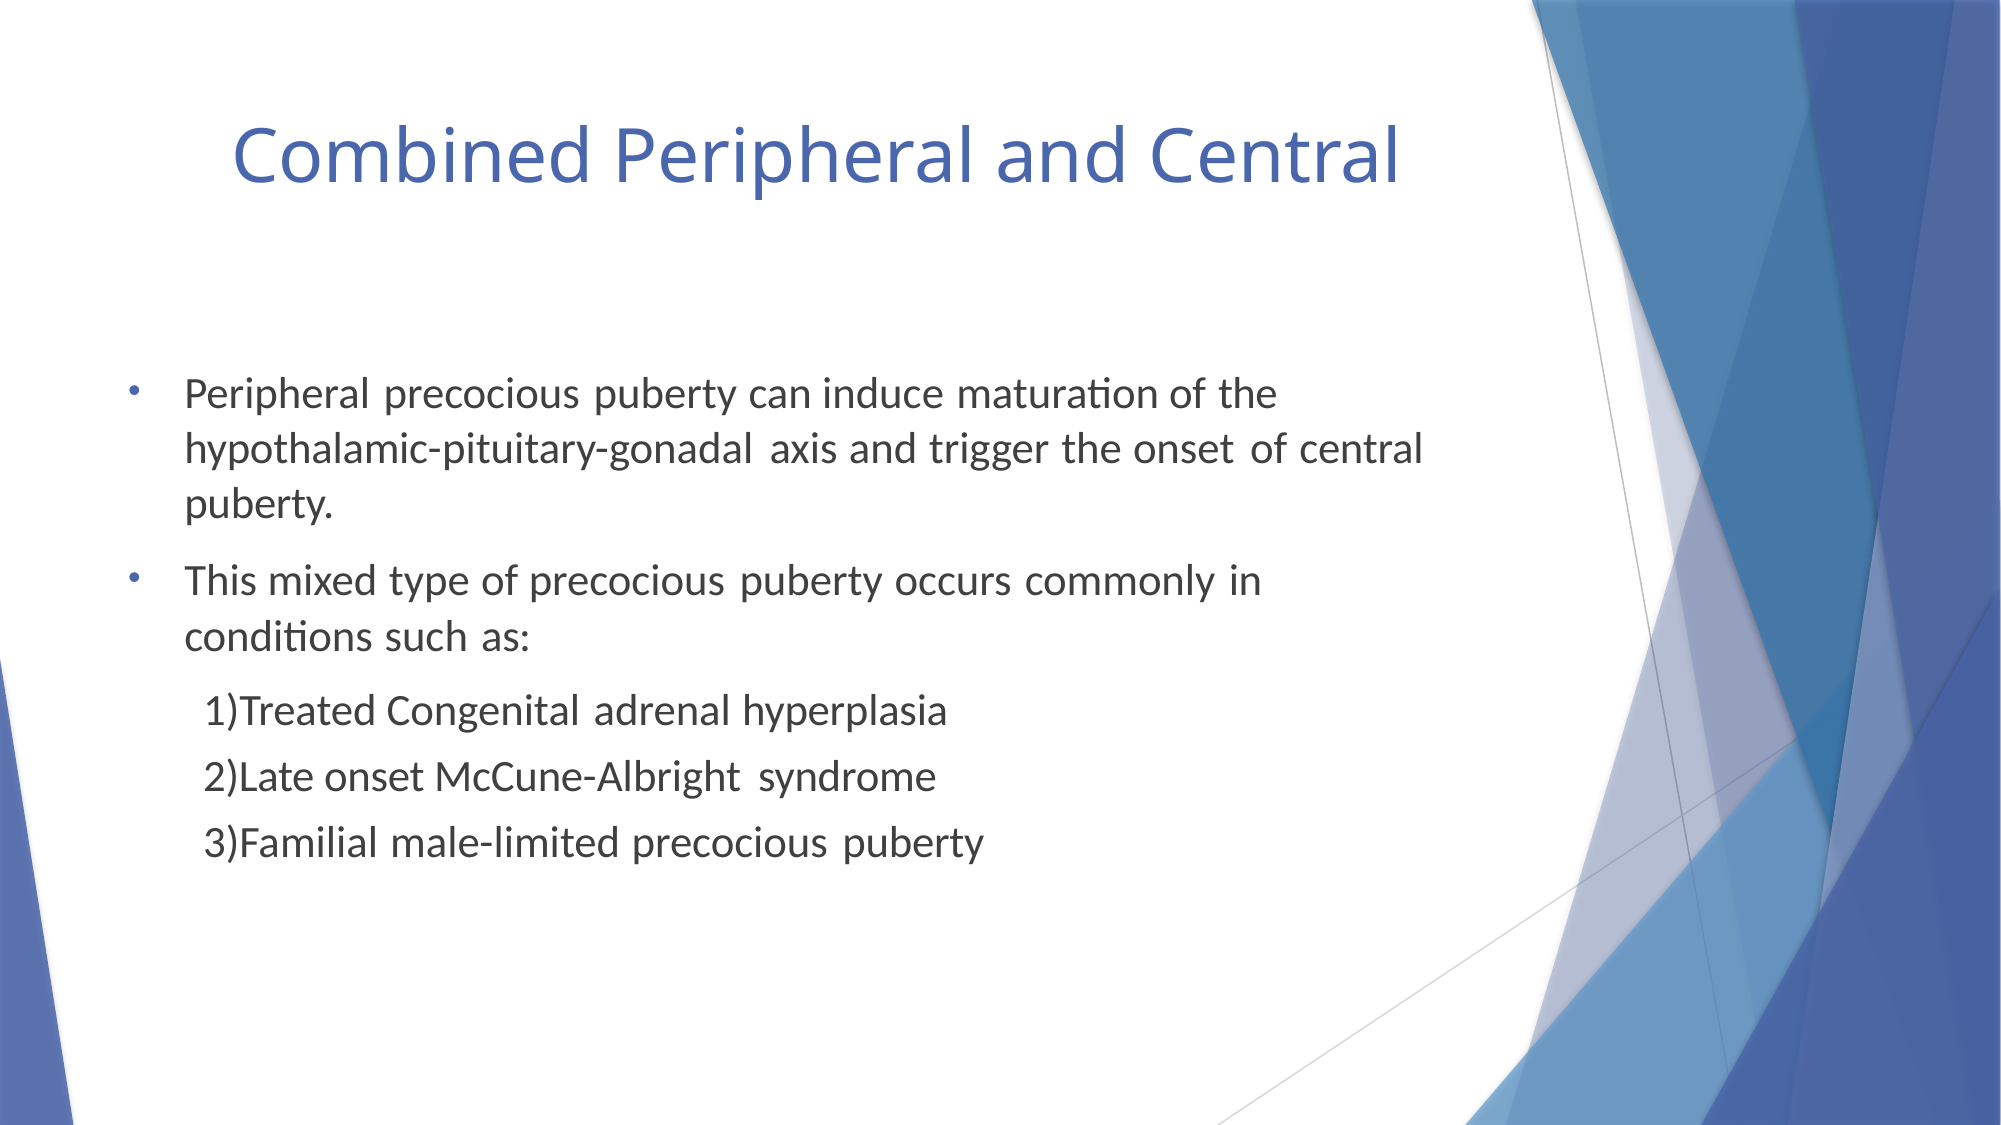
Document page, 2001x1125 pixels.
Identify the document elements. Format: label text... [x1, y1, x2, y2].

list Peripheral precocious puberty can induce maturation of the hypothalamic-pituitary-gonadal axis and trigger the onset of central puberty. This mixed type of precocious puberty occurs commonly in conditions such as: 1)Treated Congenital adrenal hyperplasia 2)Late onset McCune-Albright syndrome 3)Familial male-limited precocious puberty [111, 354, 1522, 992]
title Combined Peripheral and Central [111, 99, 1522, 317]
